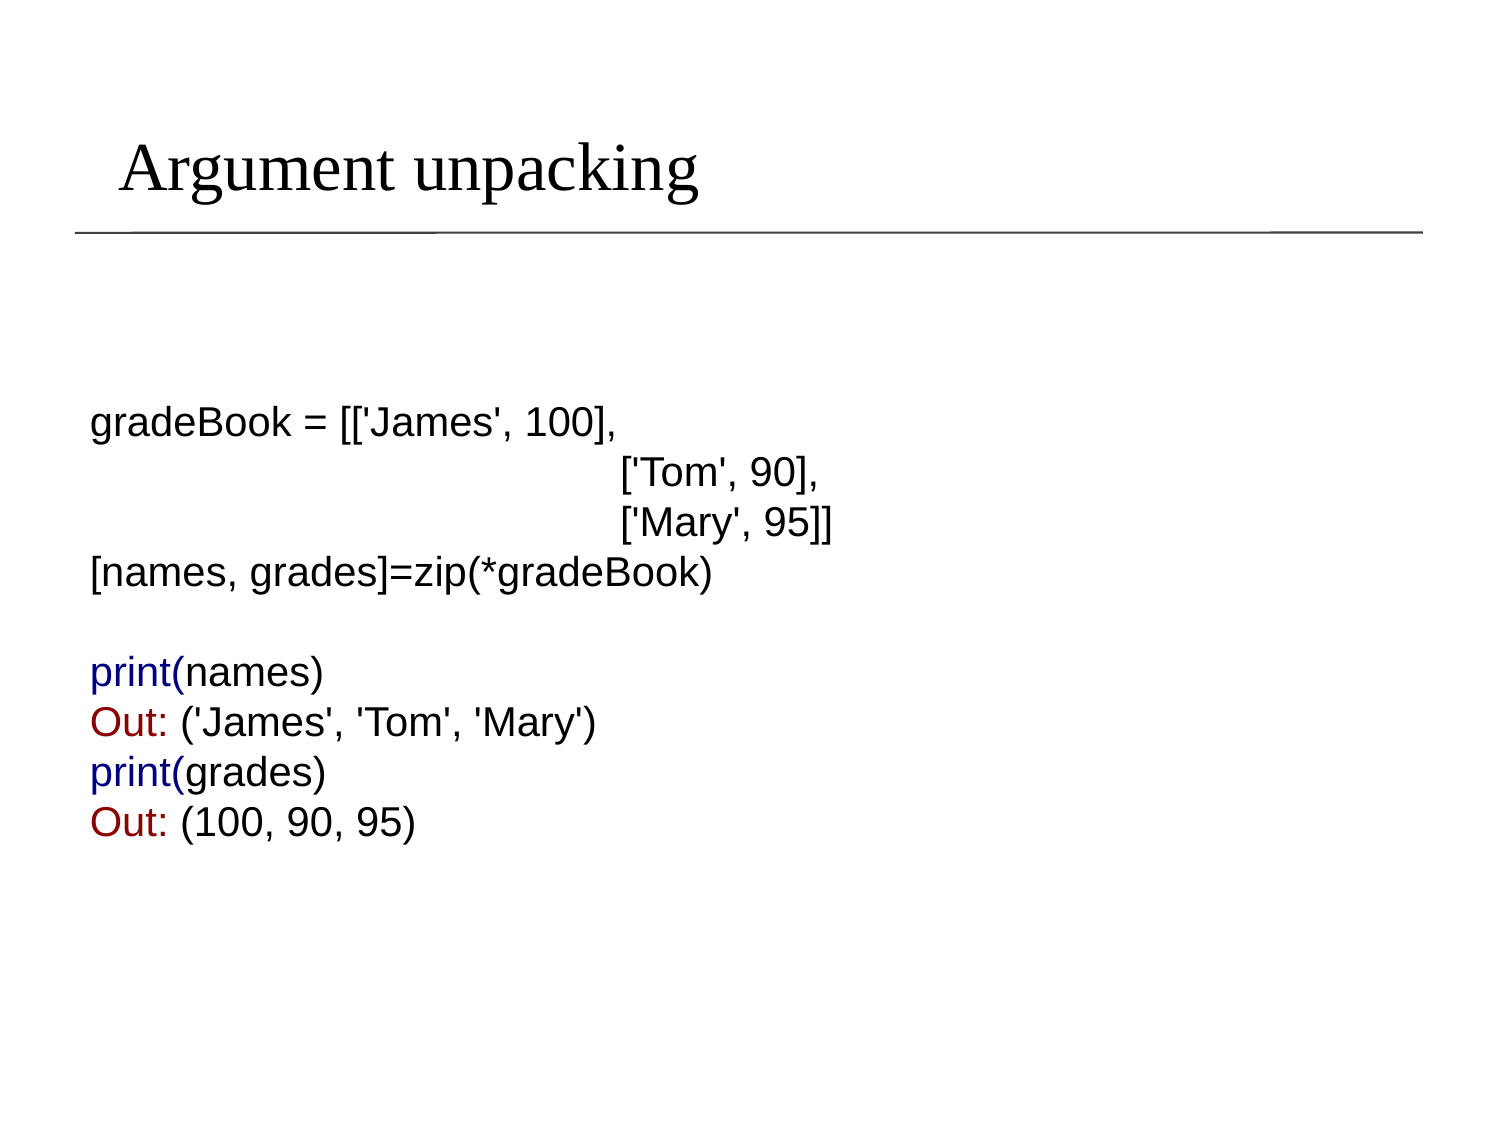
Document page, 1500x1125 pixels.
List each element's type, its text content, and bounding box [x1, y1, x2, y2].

title Argument unpacking [103, 59, 1397, 278]
text_box gradeBook = [['James', 100], ['Tom', 90], ['Mary', 95]] [names, grades]=zip(*gradeBook) print(names) Out: ('James', 'Tom', 'Mary') print(grades) Out: (100, 90, 95) [74, 387, 1289, 853]
